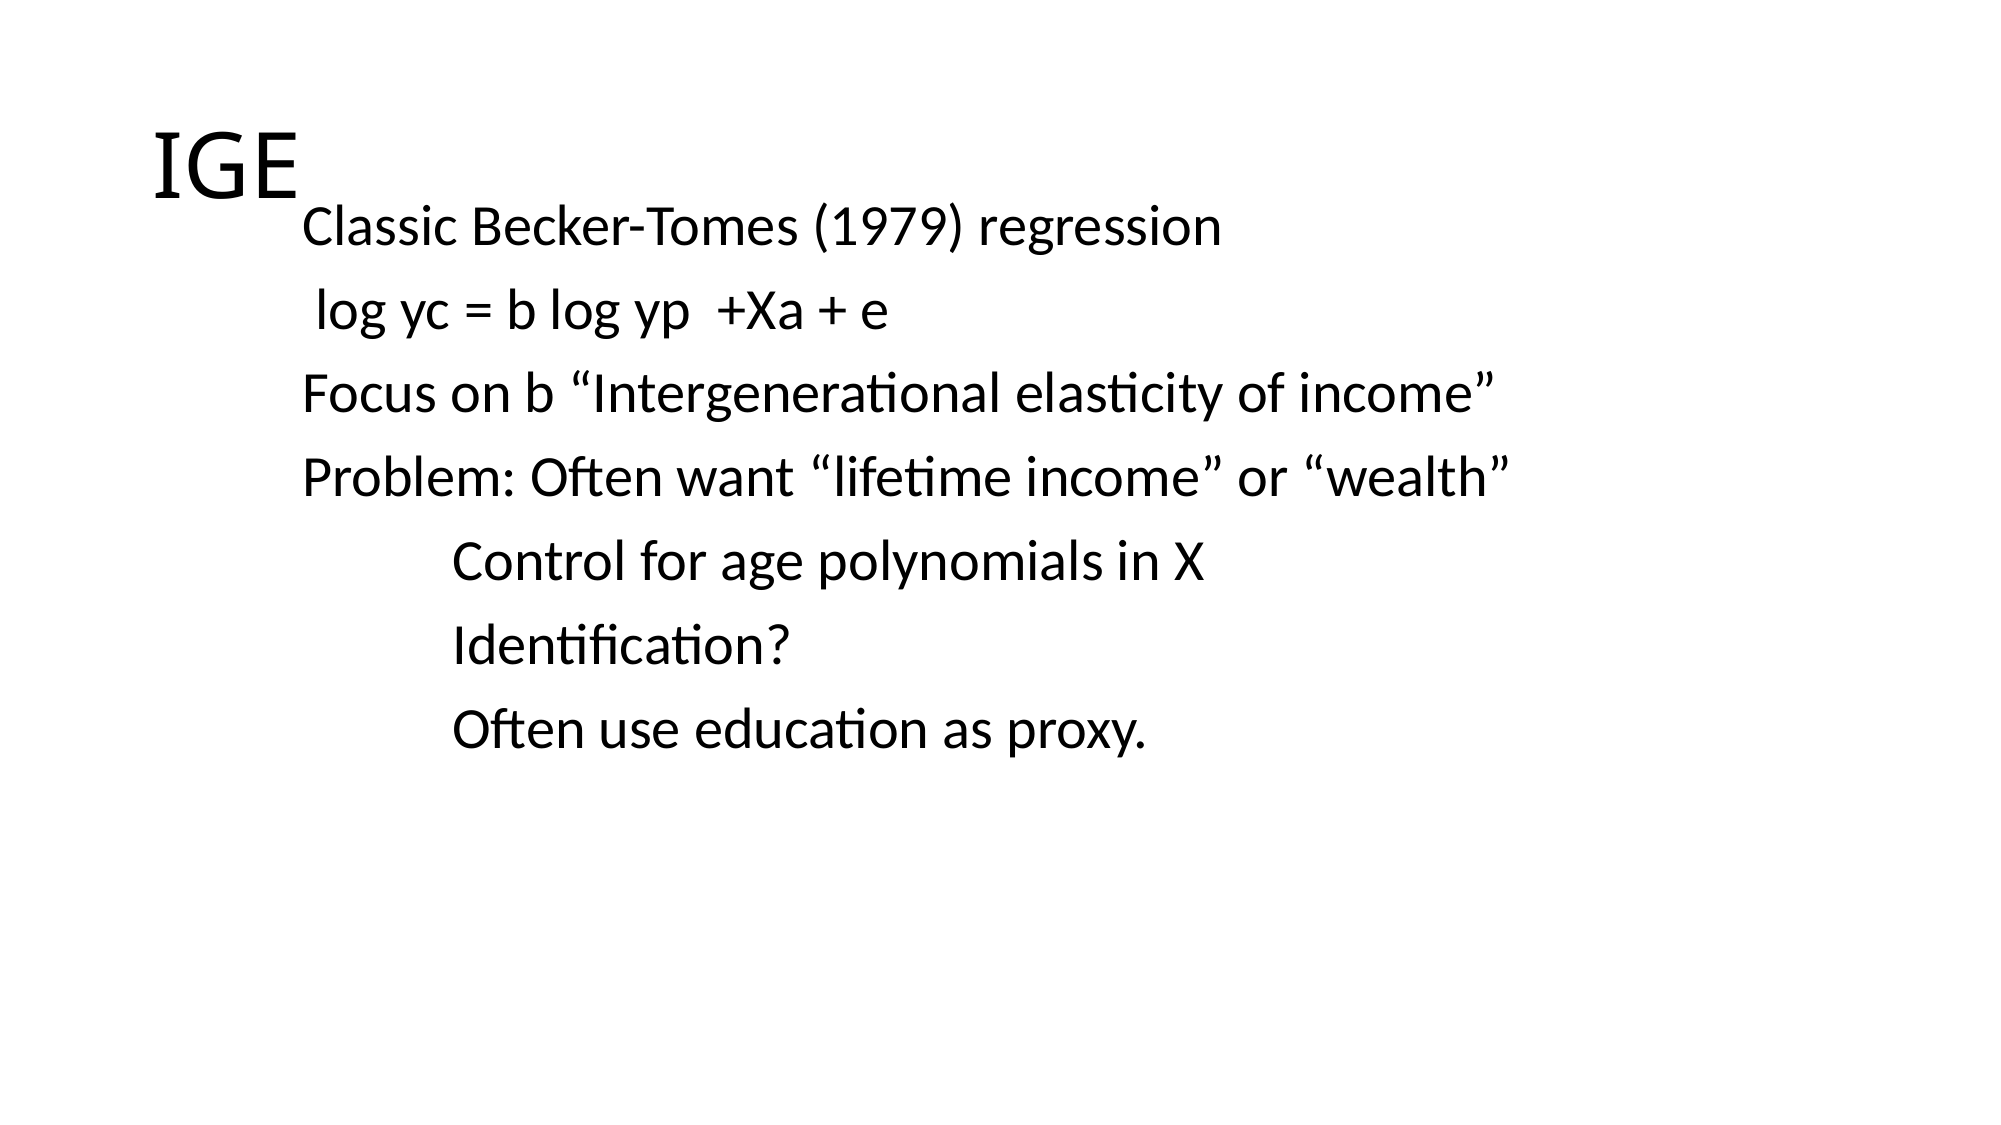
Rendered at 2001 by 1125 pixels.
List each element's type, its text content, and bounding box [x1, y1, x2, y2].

title IGE [137, 59, 1863, 278]
list Classic Becker-Tomes (1979) regression log yc = b log yp +Xa + e Focus on b “Intergenerational elasticity of income” Problem: Often want “lifetime income” or “wealth” Control for age polynomials in X Identification? Often use education as proxy. [287, 187, 1738, 1113]
